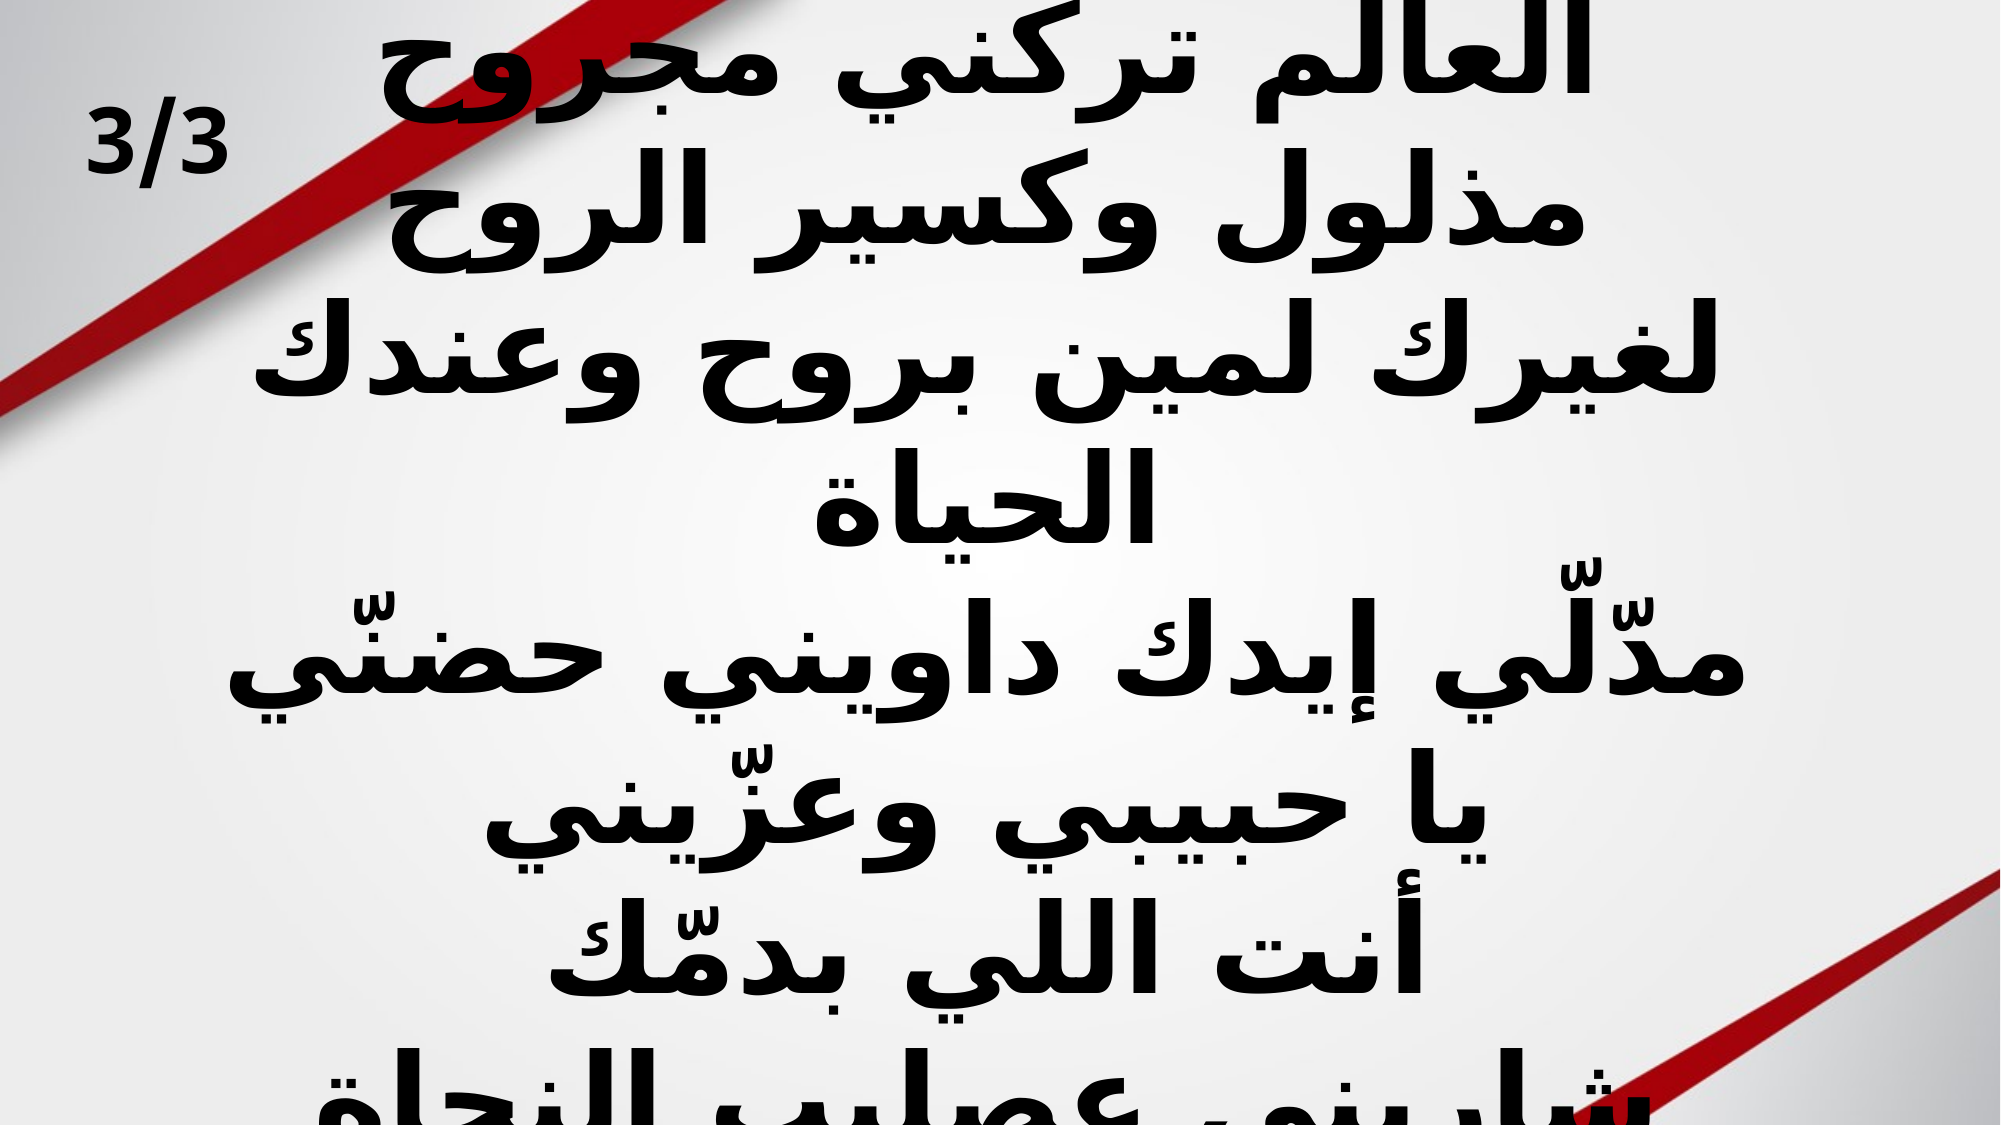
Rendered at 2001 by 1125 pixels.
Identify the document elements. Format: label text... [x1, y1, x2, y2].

text_box 3/3 [66, 74, 250, 200]
title العالم تركني مجروح مذلول وكسير الروح لغيرك لمين بروح وعندك الحياة مدّلّي إيدك داويني حضنّي يا حبيبي وعزّيني أنت اللي بدمّك شاريني عصليب النجاة [187, 474, 1788, 663]
picture [0, 0, 2001, 1125]
